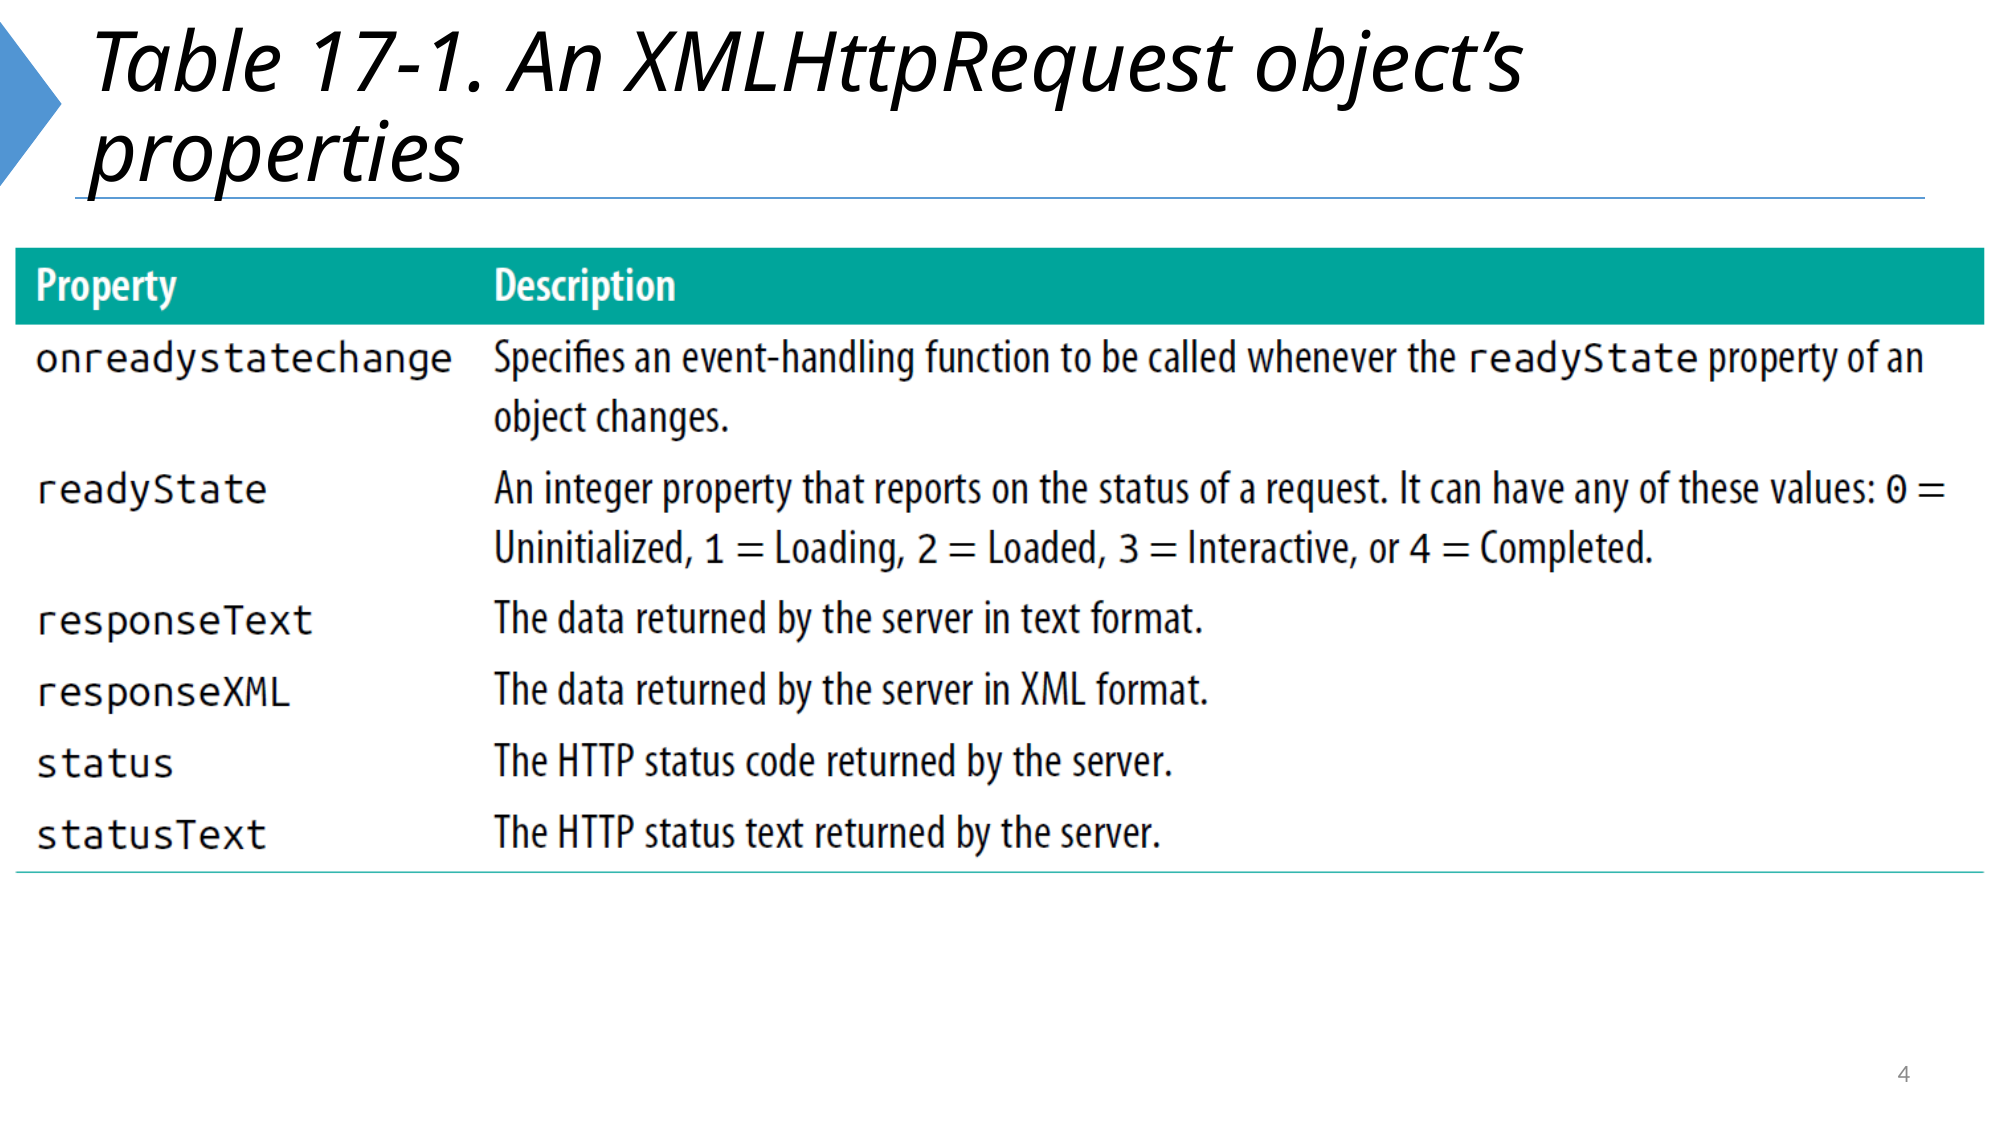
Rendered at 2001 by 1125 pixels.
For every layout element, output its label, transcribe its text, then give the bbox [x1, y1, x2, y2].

title Table 17-1. An XMLHttpRequest object’s properties [74, 21, 1926, 198]
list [9, 244, 1991, 881]
slide_number 4 [1475, 1042, 1926, 1103]
